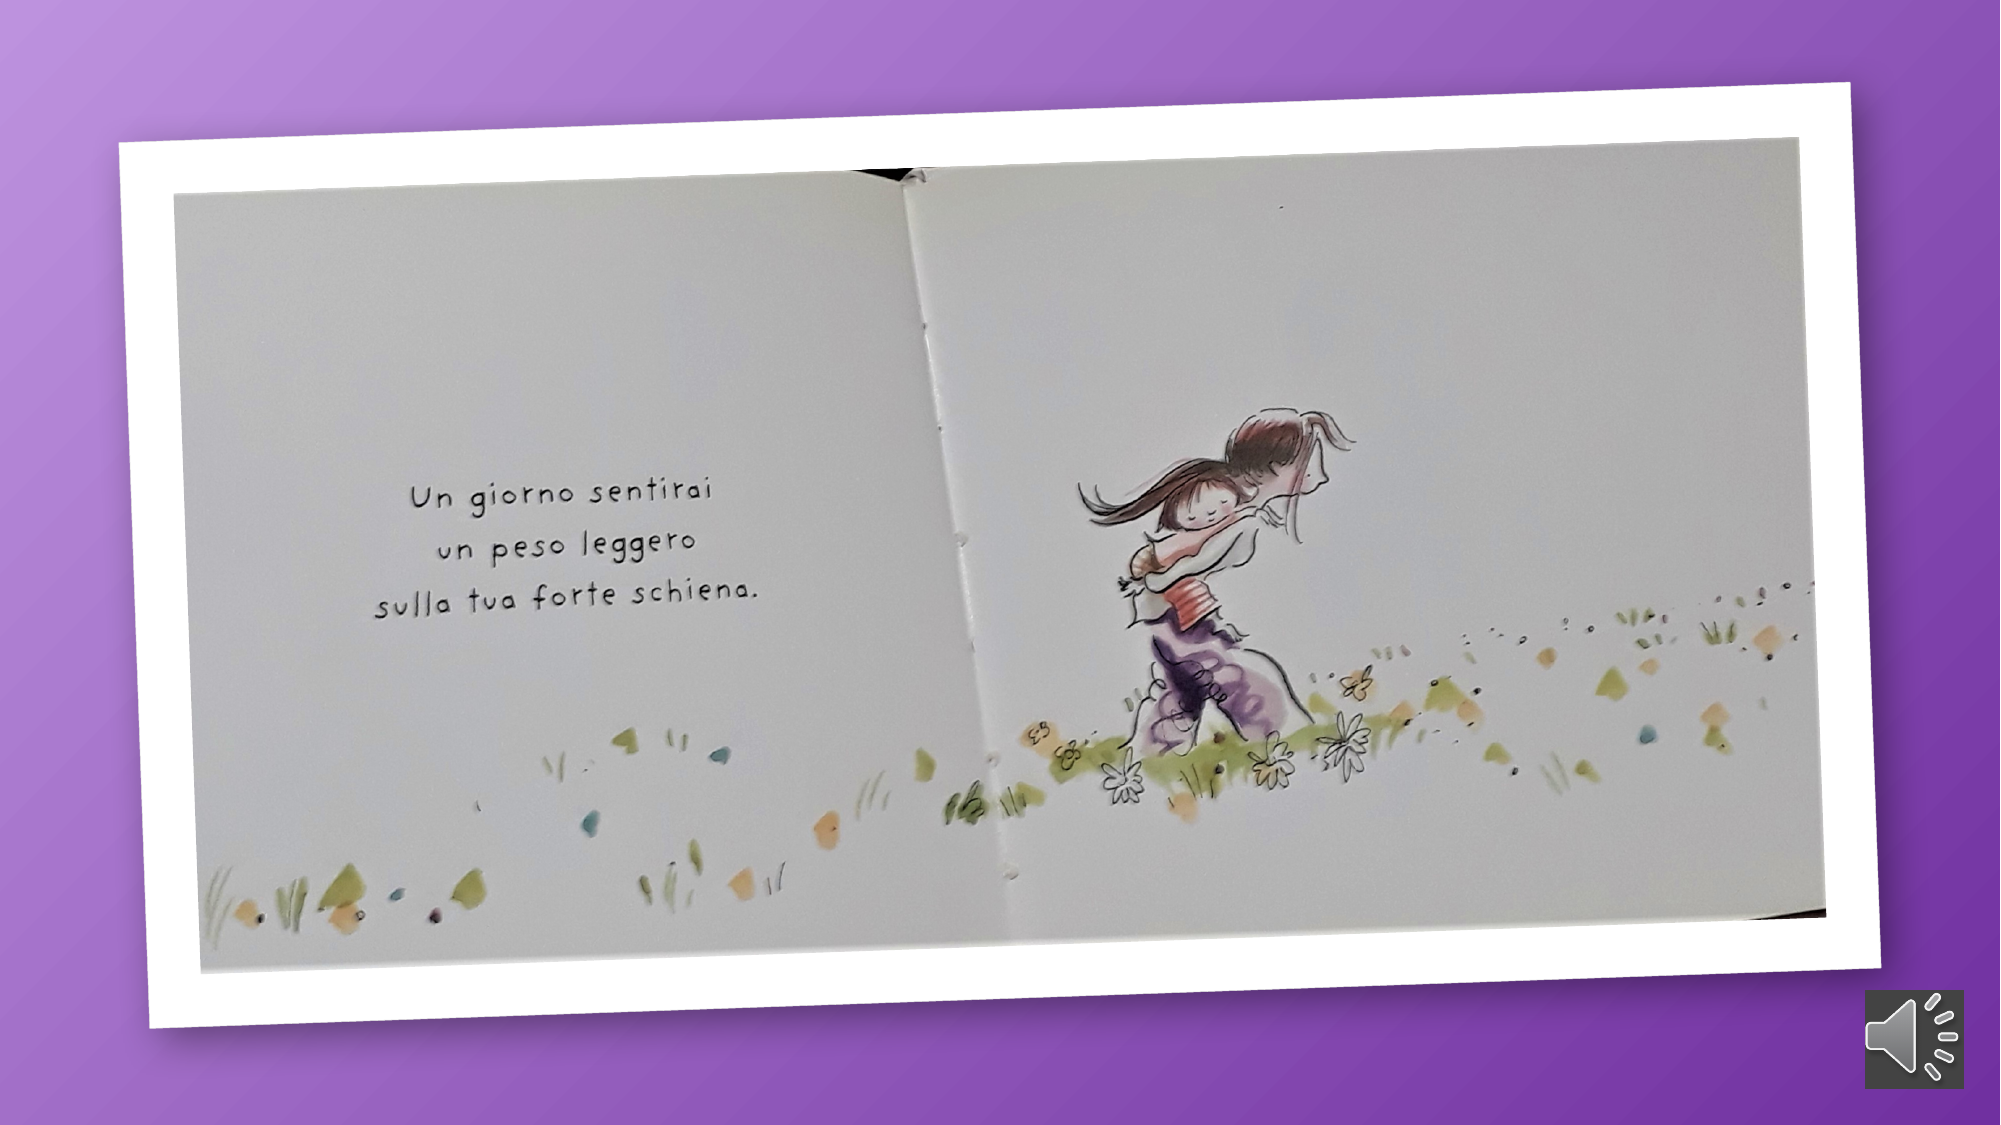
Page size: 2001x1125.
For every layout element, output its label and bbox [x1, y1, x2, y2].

text_box [117, 81, 1883, 1030]
picture [173, 138, 1827, 974]
text_box [0, 0, 2000, 1125]
picture [1864, 989, 1965, 1090]
